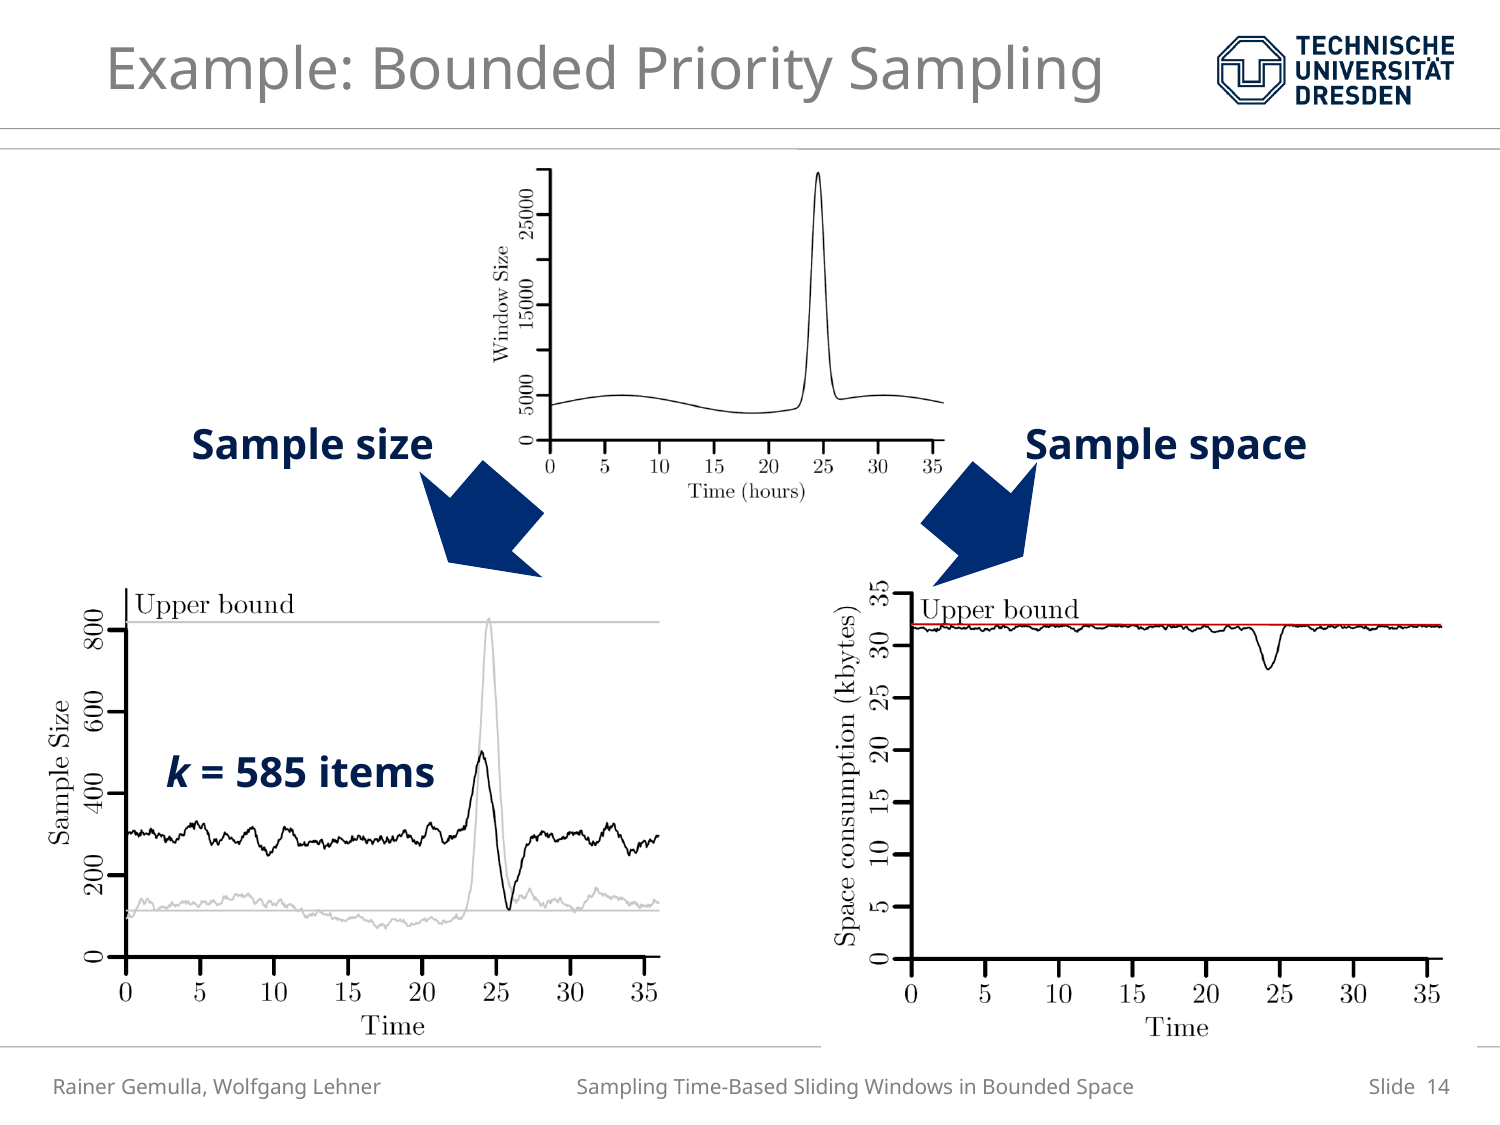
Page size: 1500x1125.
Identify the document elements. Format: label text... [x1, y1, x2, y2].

picture [491, 152, 962, 507]
text_box [419, 460, 543, 548]
picture [821, 554, 1477, 1048]
picture [1216, 35, 1454, 105]
text_box [920, 461, 1038, 552]
text_box Sample space [1010, 410, 1323, 475]
title Example: Bounded Priority Sampling [105, 34, 1208, 98]
text_box Sample size [176, 410, 449, 475]
picture [34, 550, 695, 1046]
